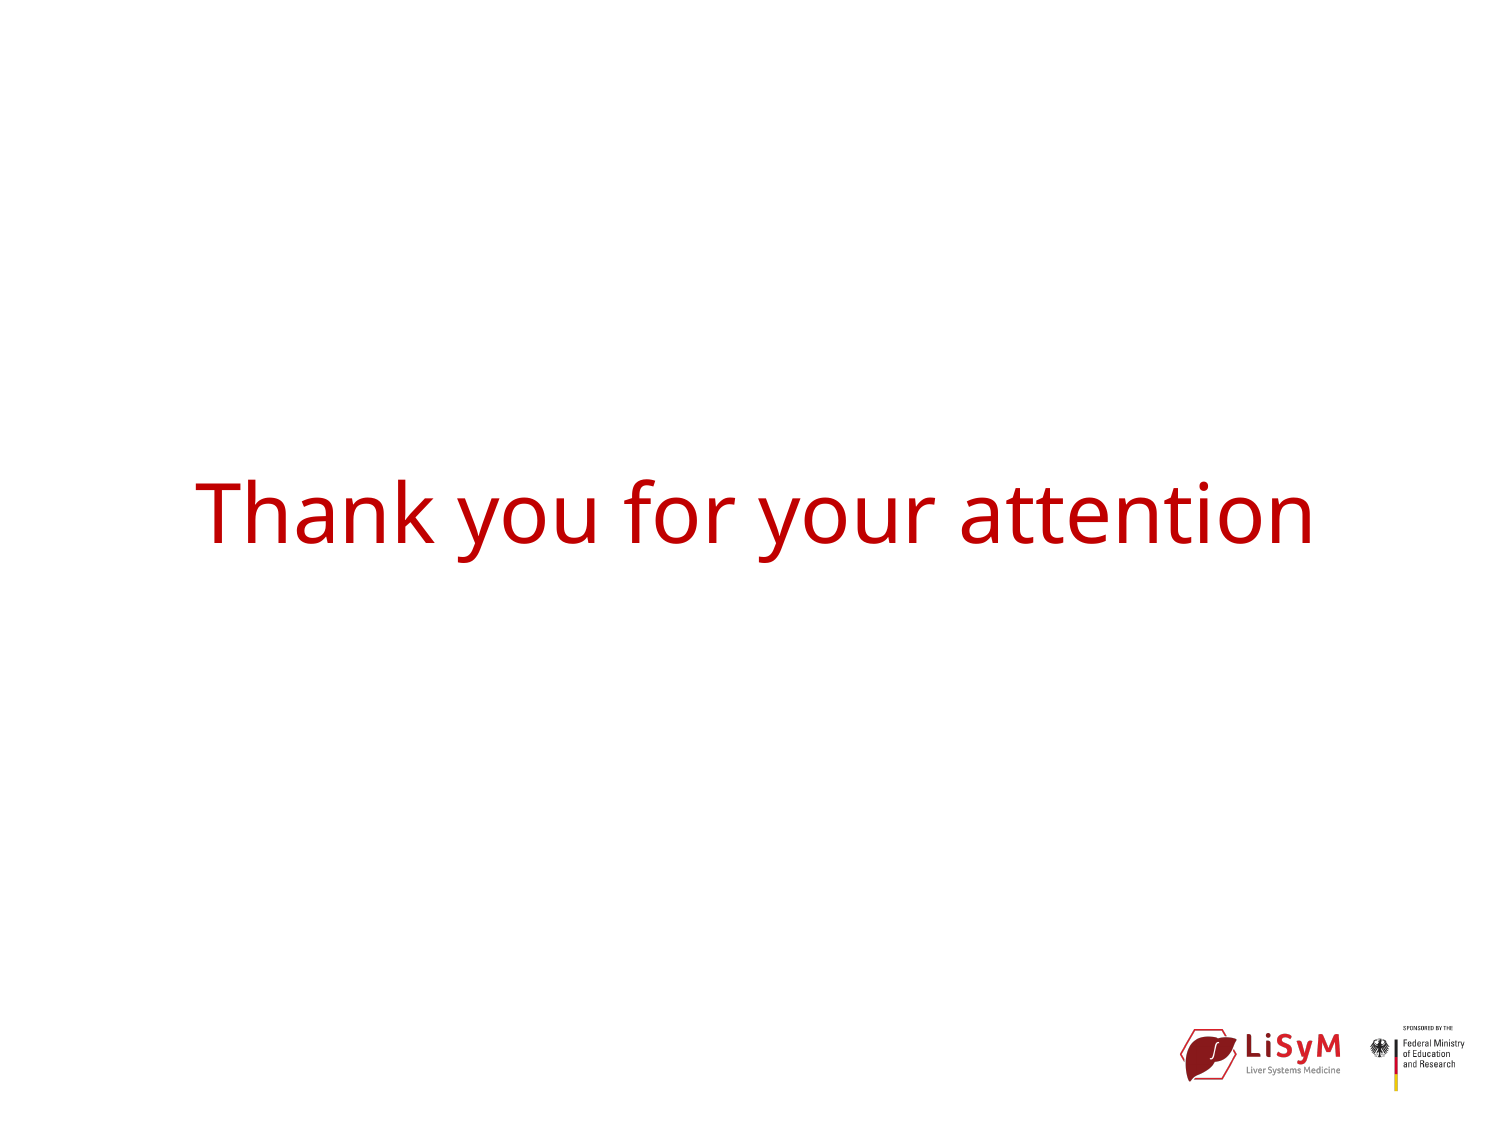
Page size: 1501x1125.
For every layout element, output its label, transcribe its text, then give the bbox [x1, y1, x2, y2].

picture [1369, 1024, 1465, 1092]
picture [1179, 1028, 1341, 1083]
title Thank you for your attention [125, 460, 1388, 663]
